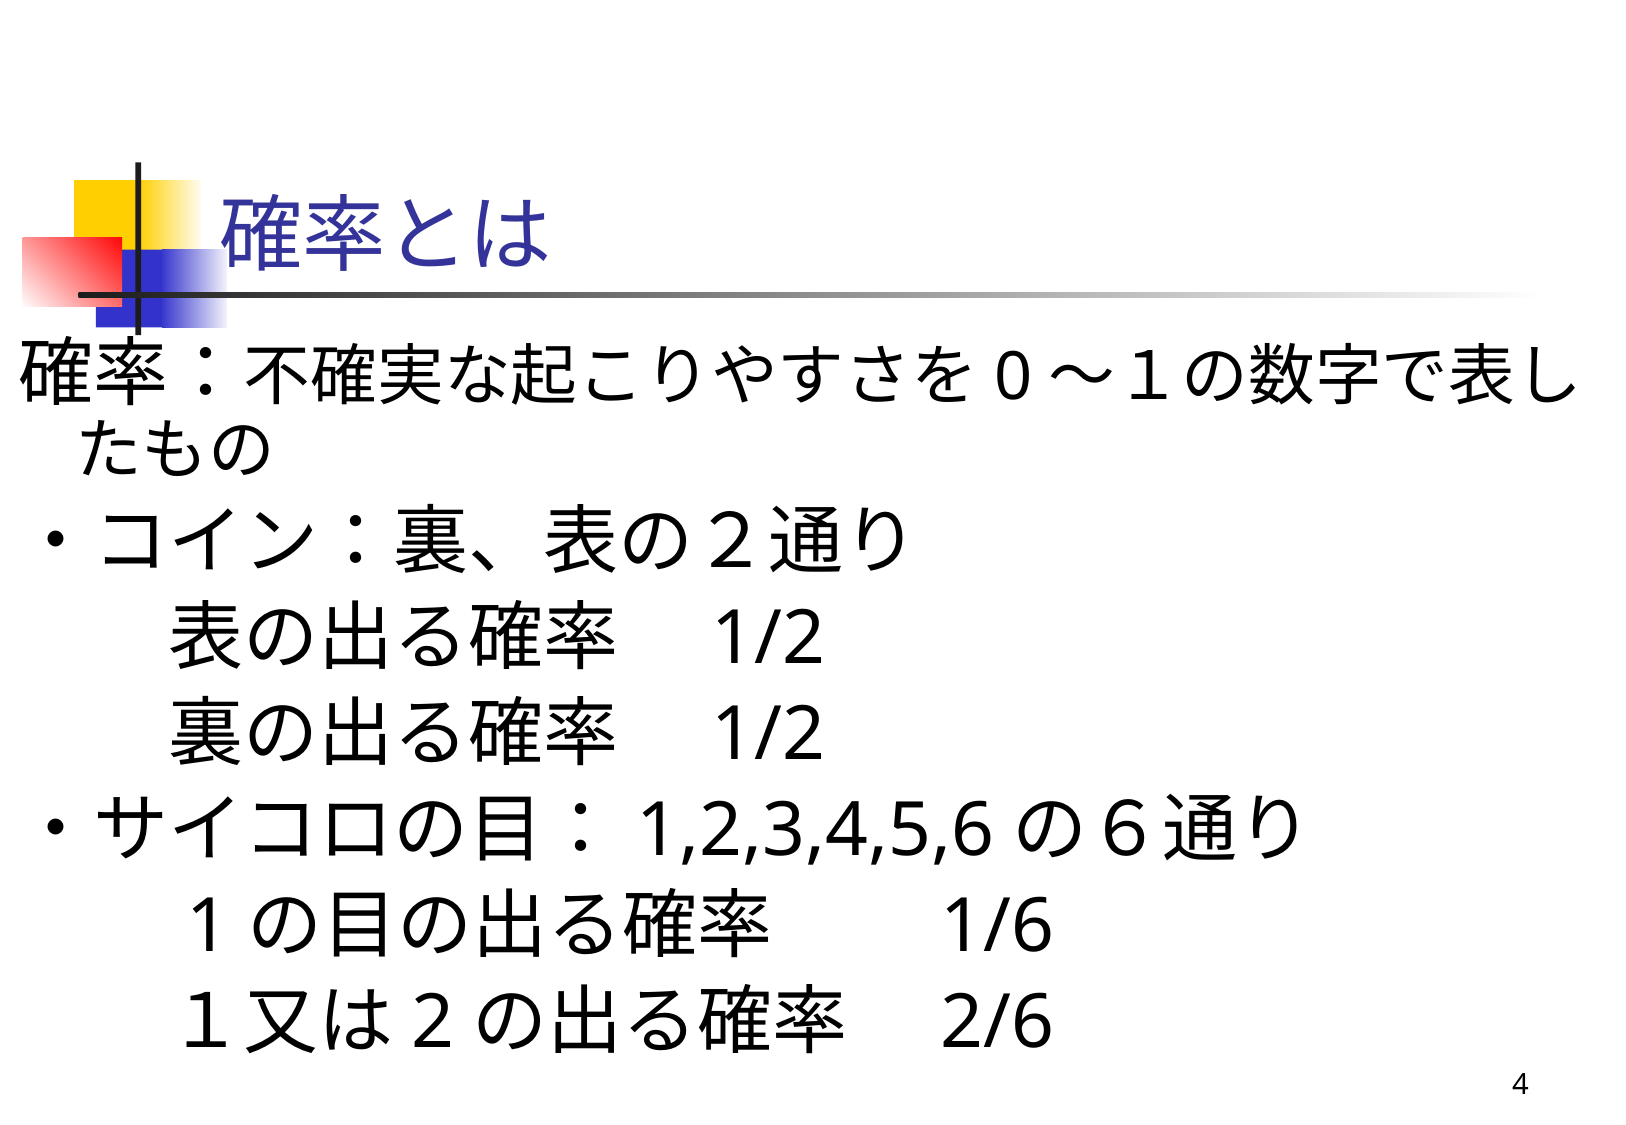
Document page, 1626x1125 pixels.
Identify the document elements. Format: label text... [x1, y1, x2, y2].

slide_number 4 [1205, 1037, 1544, 1113]
list 確率：不確実な起こりやすさを0～１の数字で表したもの ・コイン：裏、表の２通り 表の出る確率 1/2 裏の出る確率 1/2 ・サイコロの目：1,2,3,4,5,6の６通り 1の目の出る確率 1/6 １又は2の出る確率 2/6 [3, 327, 1599, 1007]
title 確率とは [204, 101, 1590, 289]
